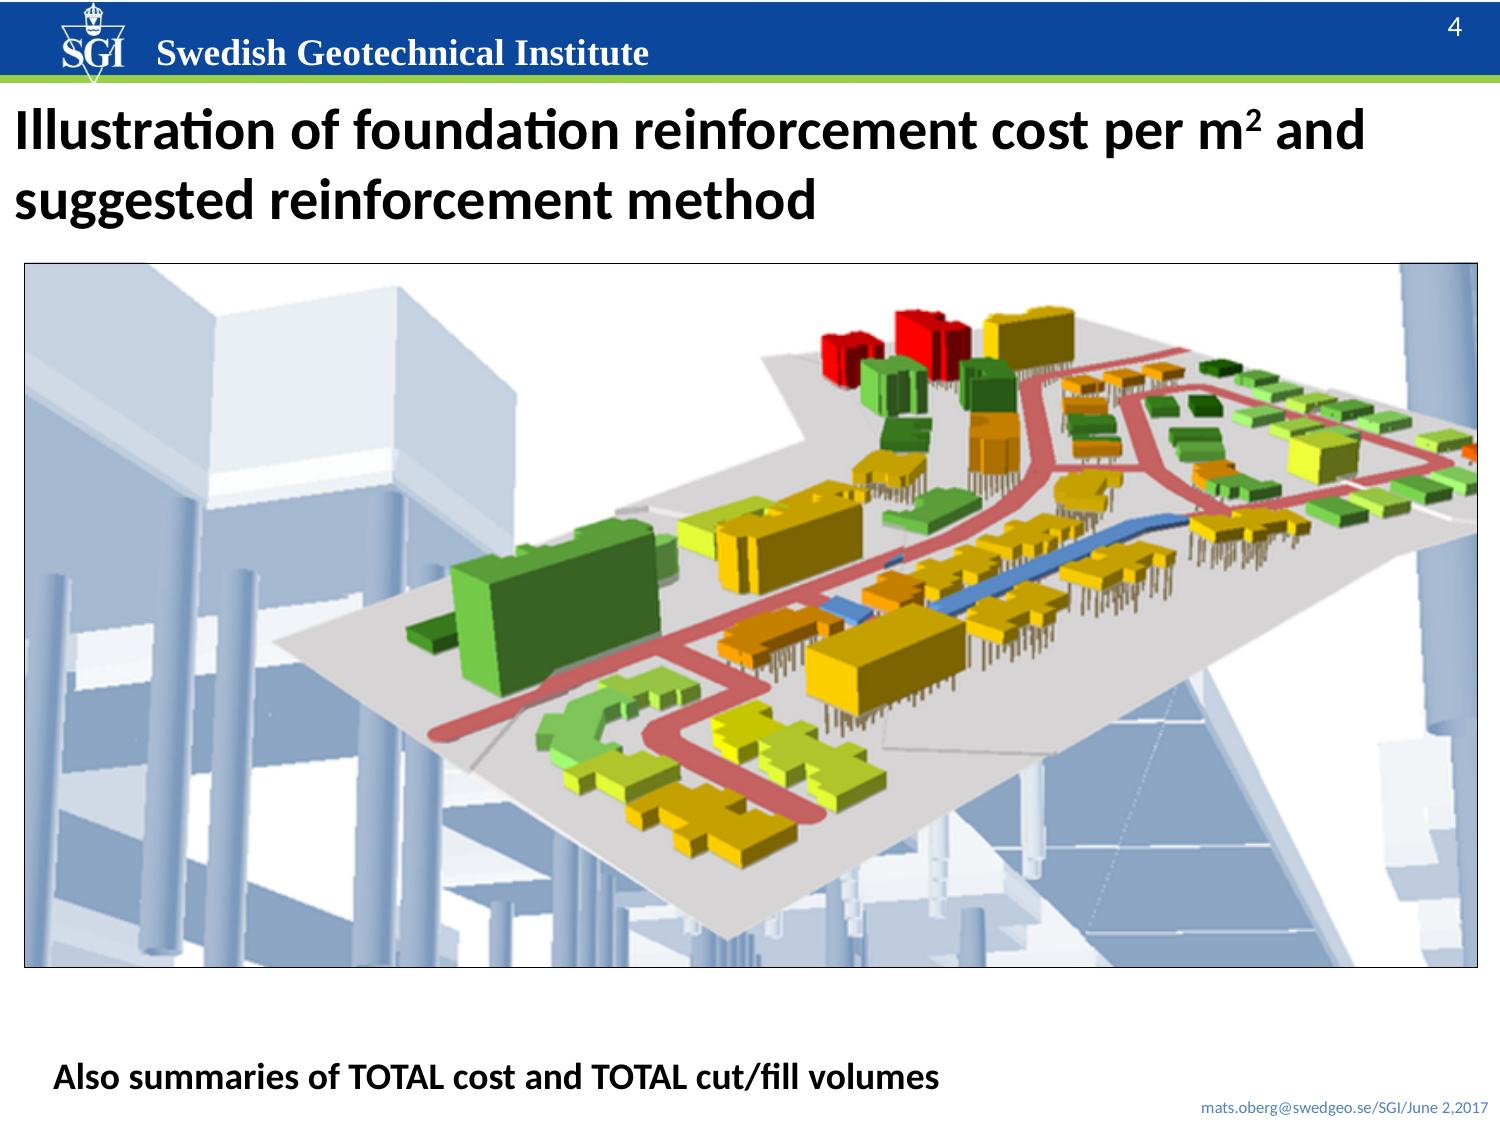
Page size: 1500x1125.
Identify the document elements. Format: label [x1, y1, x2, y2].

picture [0, 0, 1500, 83]
text_box [0, 83, 1479, 1106]
